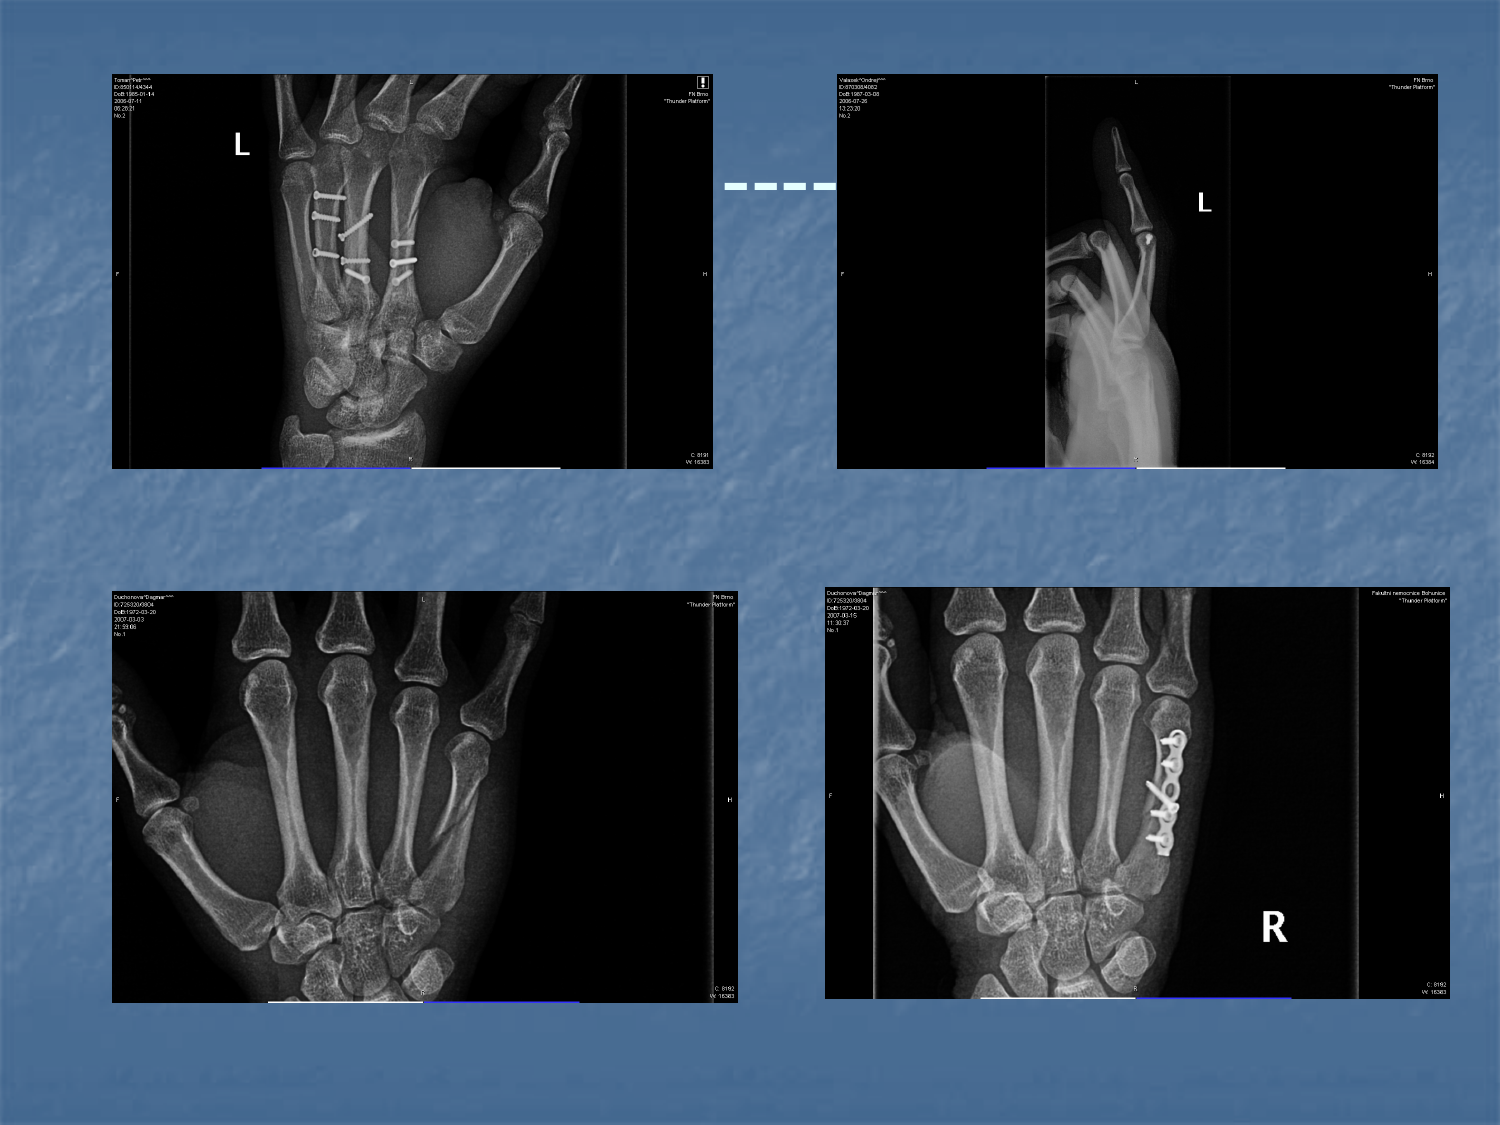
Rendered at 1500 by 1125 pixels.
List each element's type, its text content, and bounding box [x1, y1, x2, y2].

title - ------- [75, 62, 1425, 288]
picture [824, 587, 1450, 999]
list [837, 74, 1438, 469]
picture [112, 591, 738, 1003]
picture [112, 74, 713, 469]
